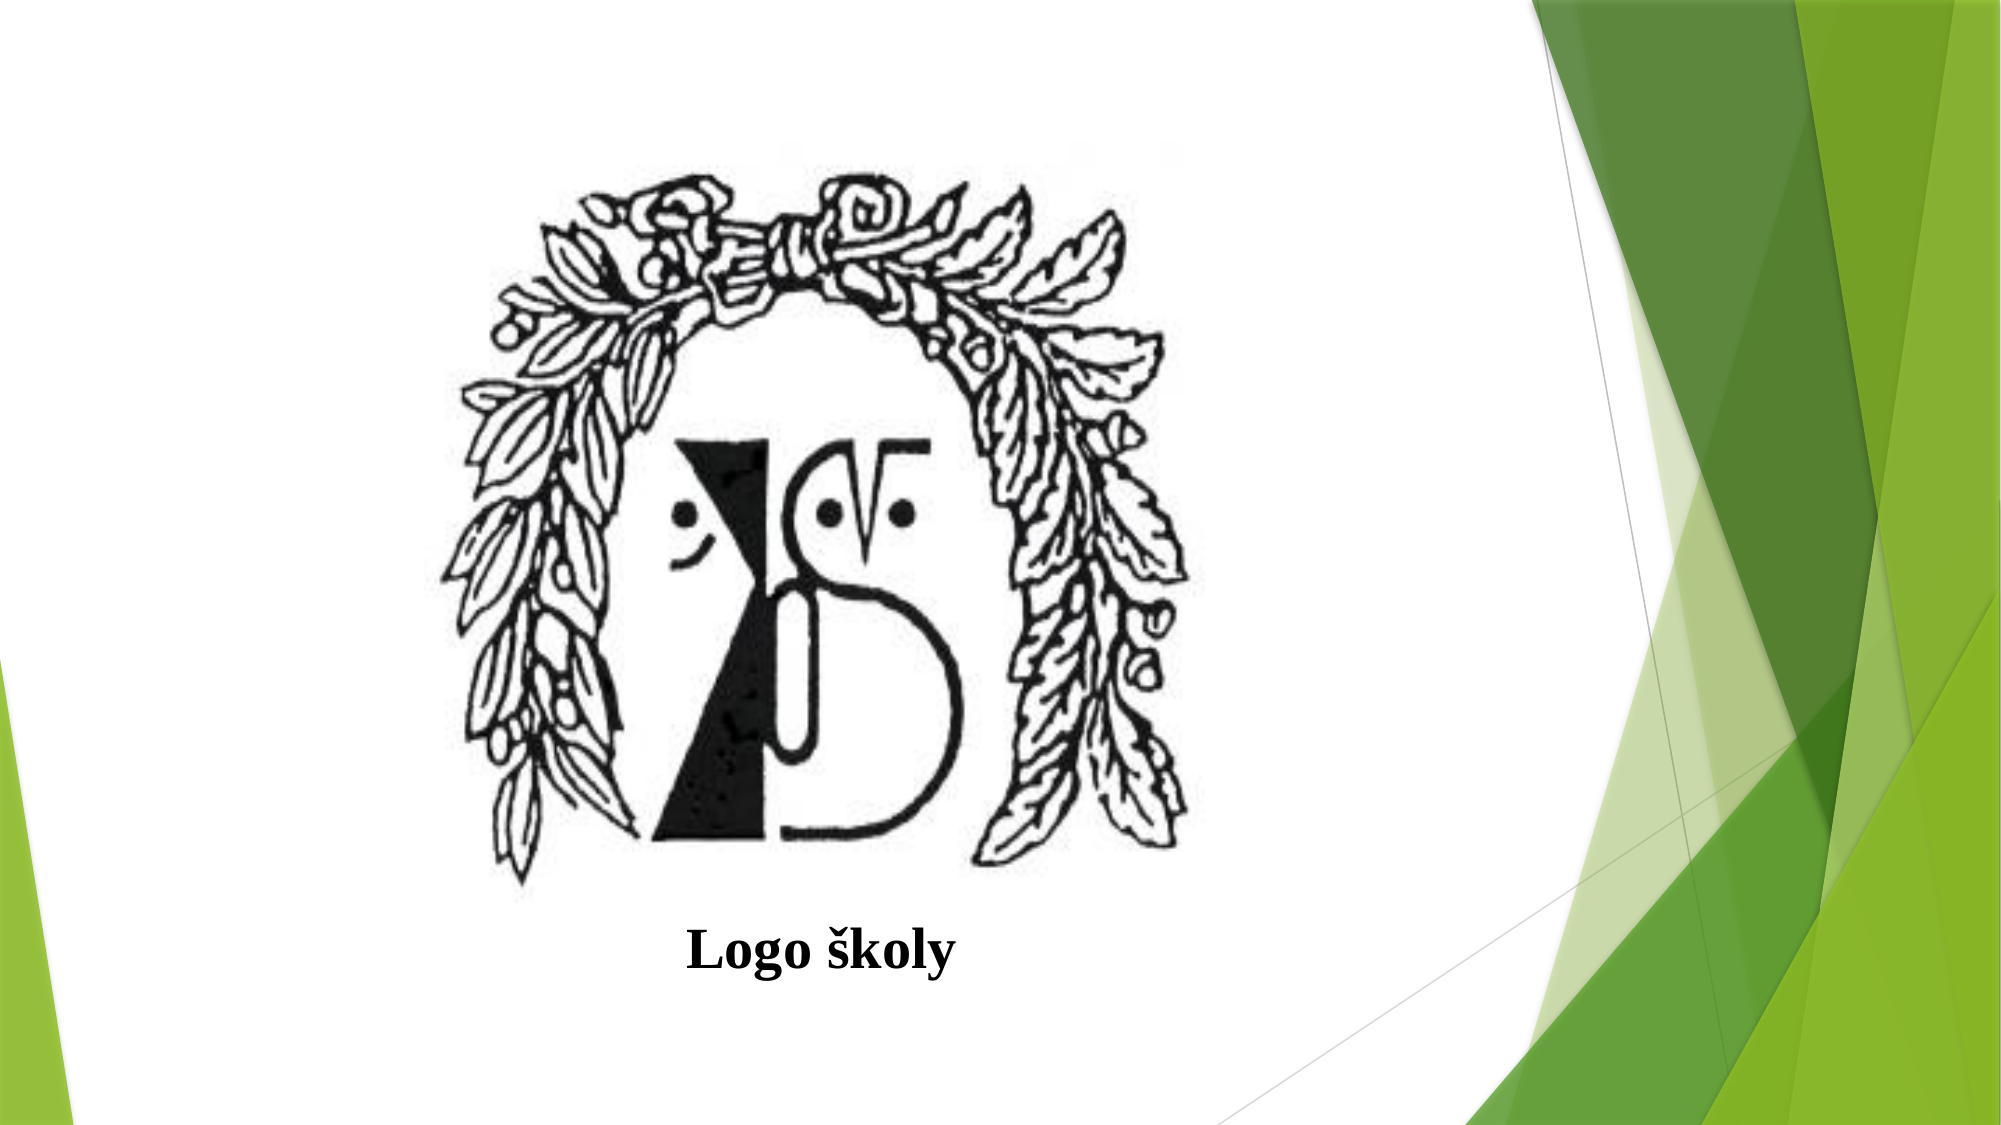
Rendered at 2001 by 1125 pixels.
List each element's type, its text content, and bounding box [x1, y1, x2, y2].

text_box Logo školy [439, 910, 1204, 988]
picture [423, 140, 1205, 904]
